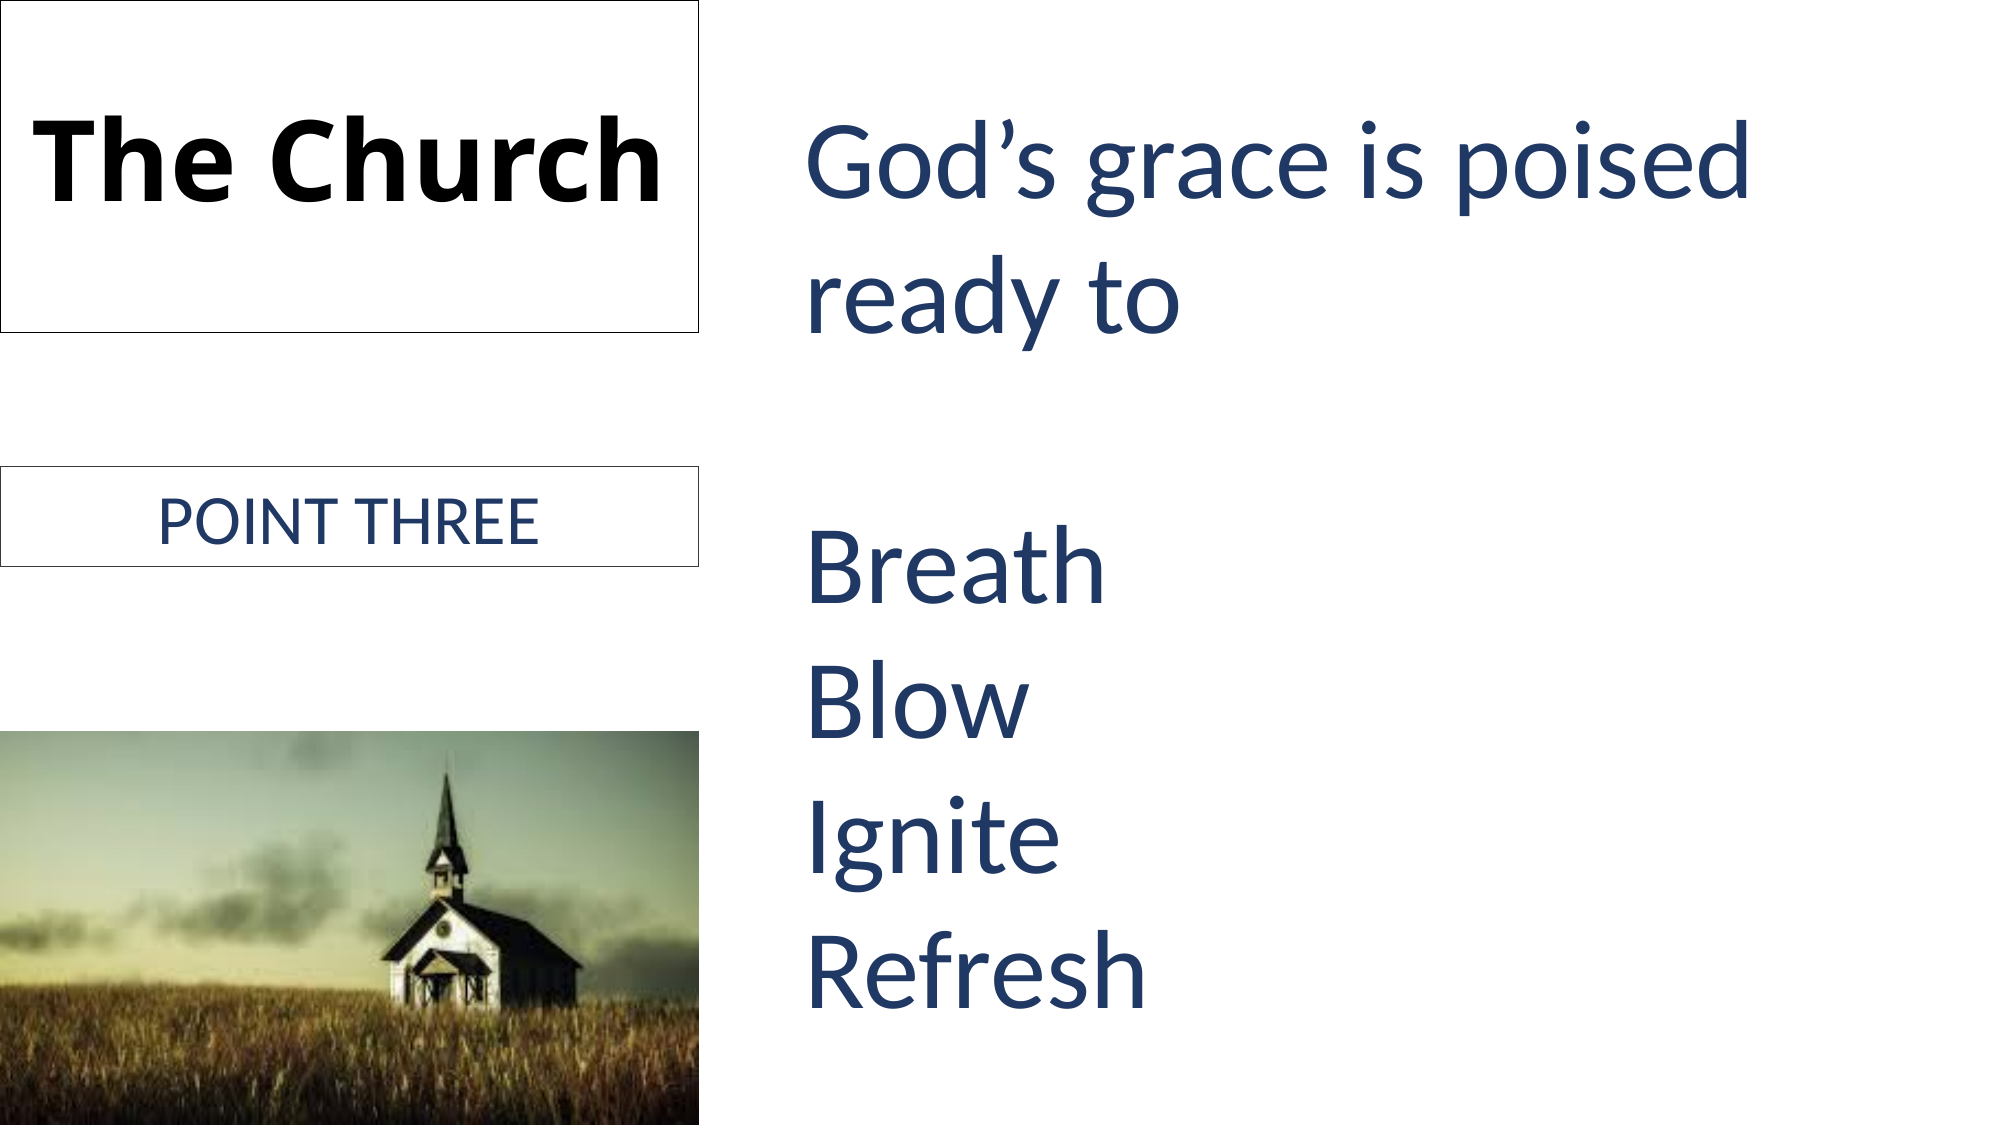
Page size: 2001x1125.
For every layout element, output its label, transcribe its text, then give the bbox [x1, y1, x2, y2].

text_box God’s grace is poised ready to Breath Blow Ignite Refresh [789, 78, 1968, 1039]
text_box POINT THREE [0, 466, 699, 567]
title The Church [0, 0, 699, 333]
picture [0, 731, 699, 1125]
